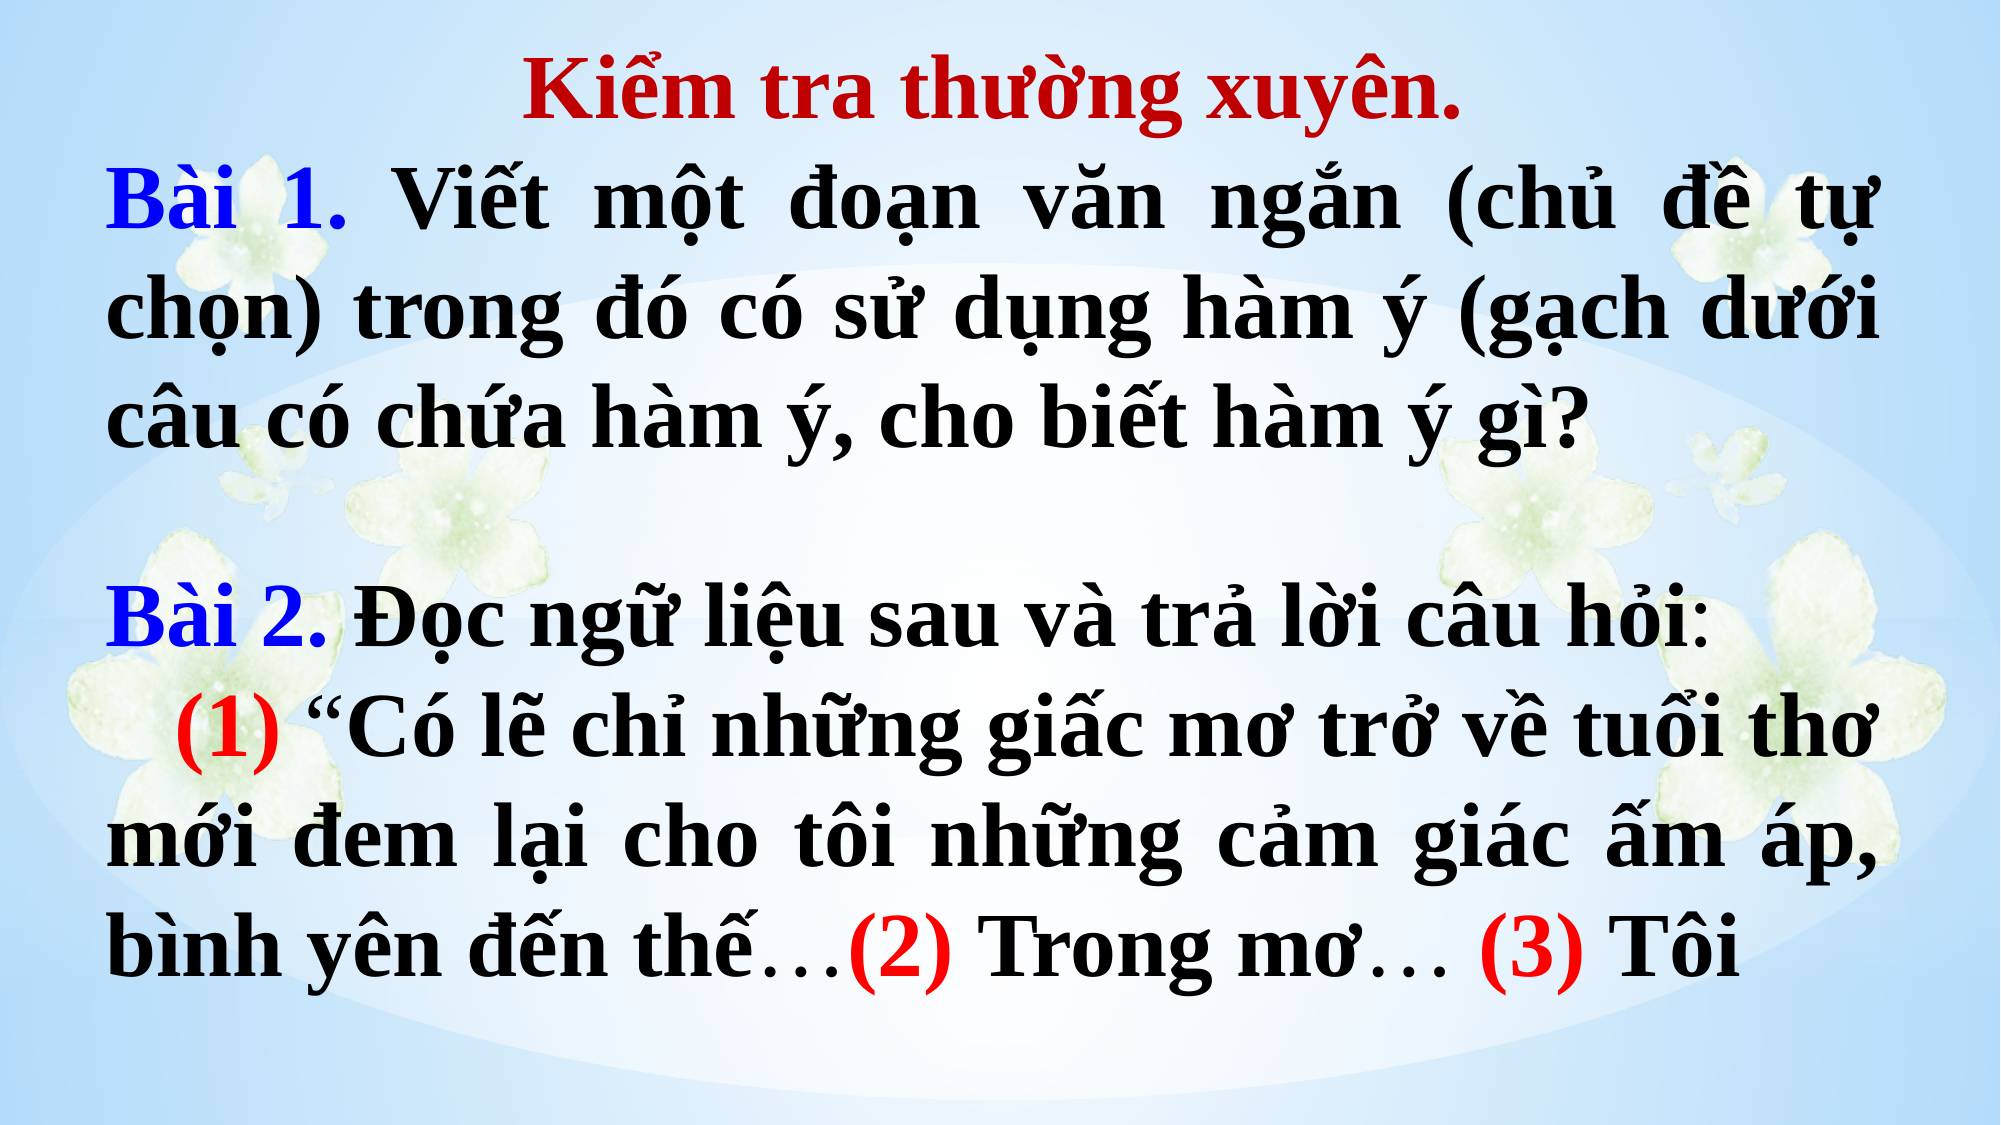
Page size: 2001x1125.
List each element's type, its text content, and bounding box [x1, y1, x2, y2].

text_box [35, 18, 1981, 866]
text_box Bài 2. Đọc ngữ liệu sau và trả lời câu hỏi: (1) “Có lẽ chỉ những giấc mơ trở về tuổi thơ mới đem lại cho tôi những cảm giác ấm áp, bình yên đến thế…(2) Trong mơ… (3) Tôi [90, 877, 1898, 1002]
